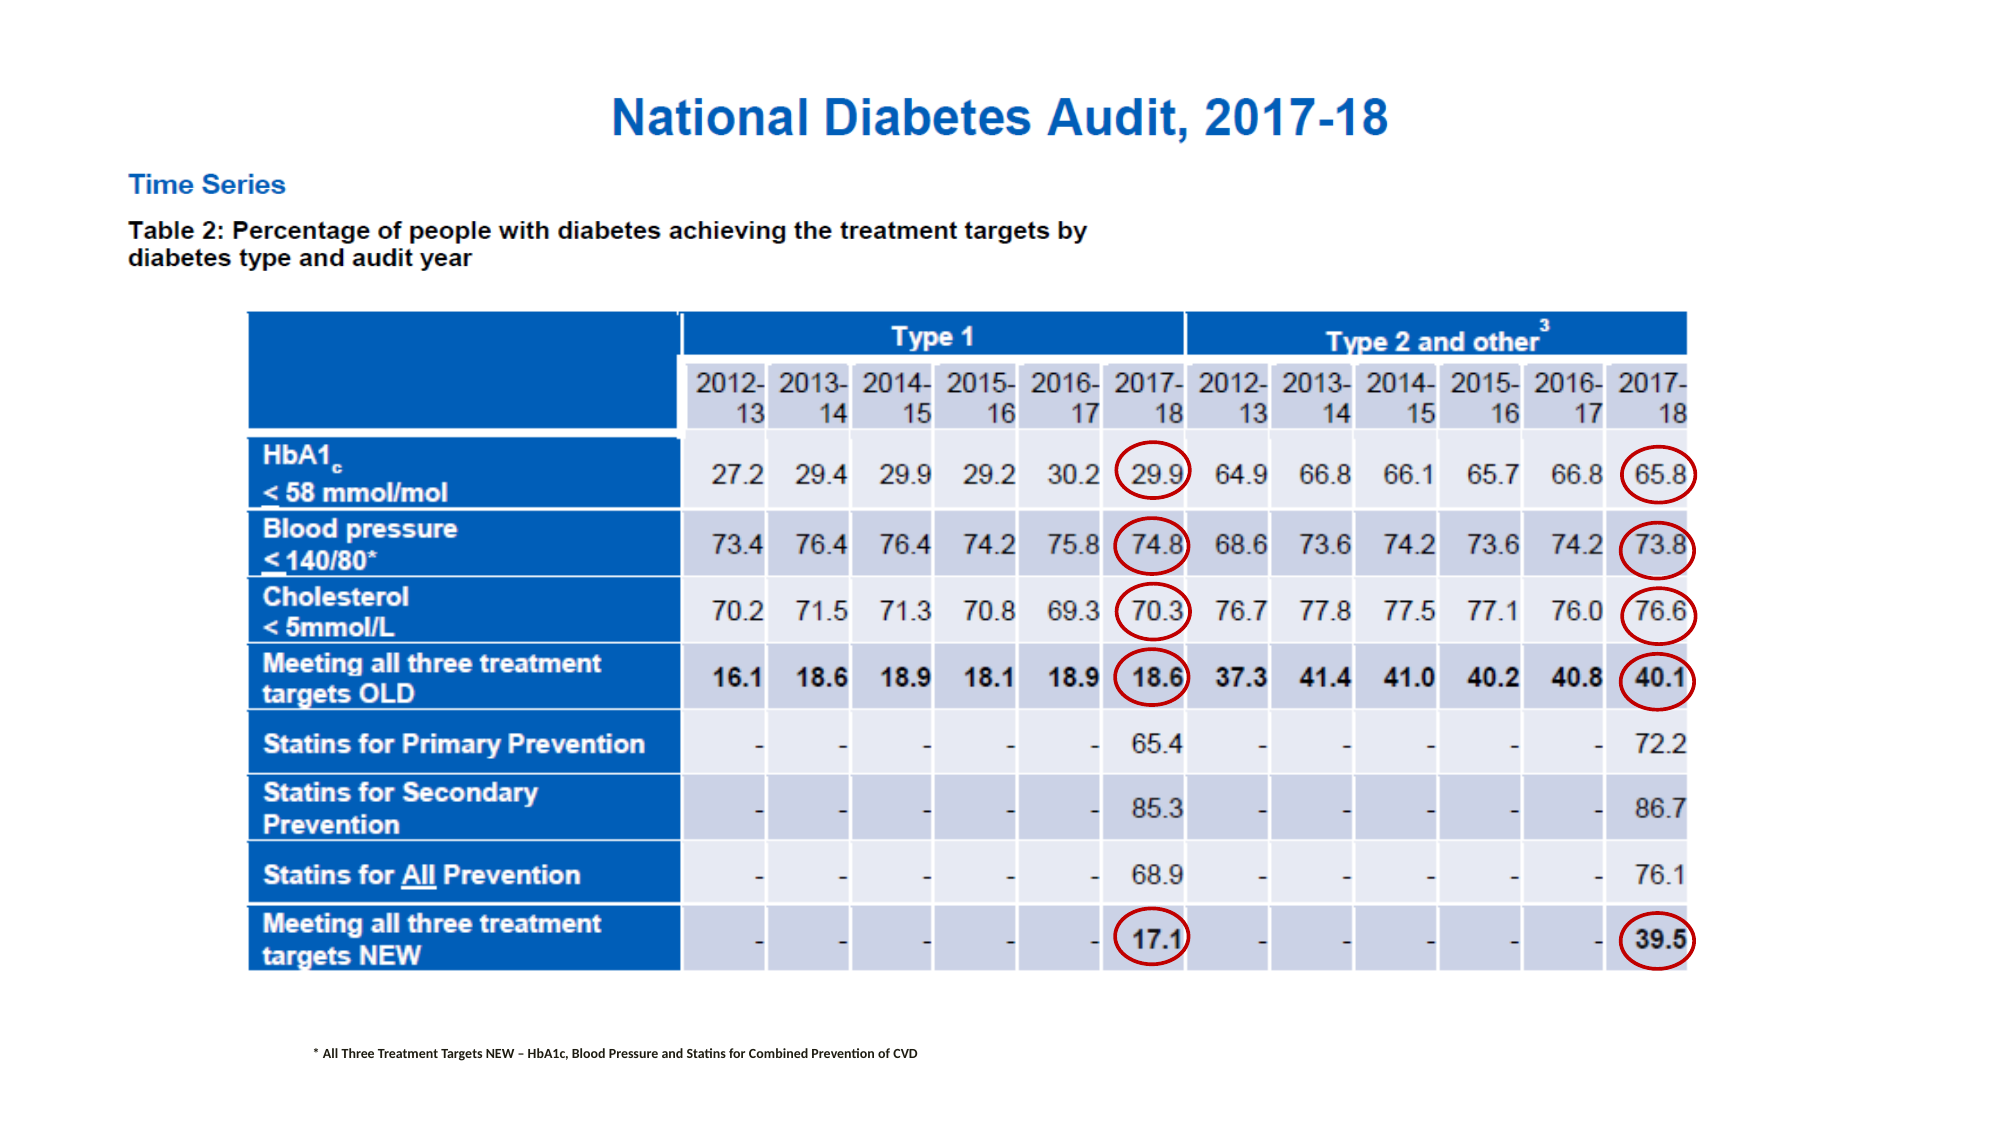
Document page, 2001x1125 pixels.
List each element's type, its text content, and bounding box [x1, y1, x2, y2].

picture [587, 79, 1427, 158]
picture [104, 162, 1167, 278]
picture [232, 303, 1717, 985]
text_box * All Three Treatment Targets NEW – HbA1c, Blood Pressure and Statins for Combined Prevention of CVD [297, 1037, 1114, 1070]
